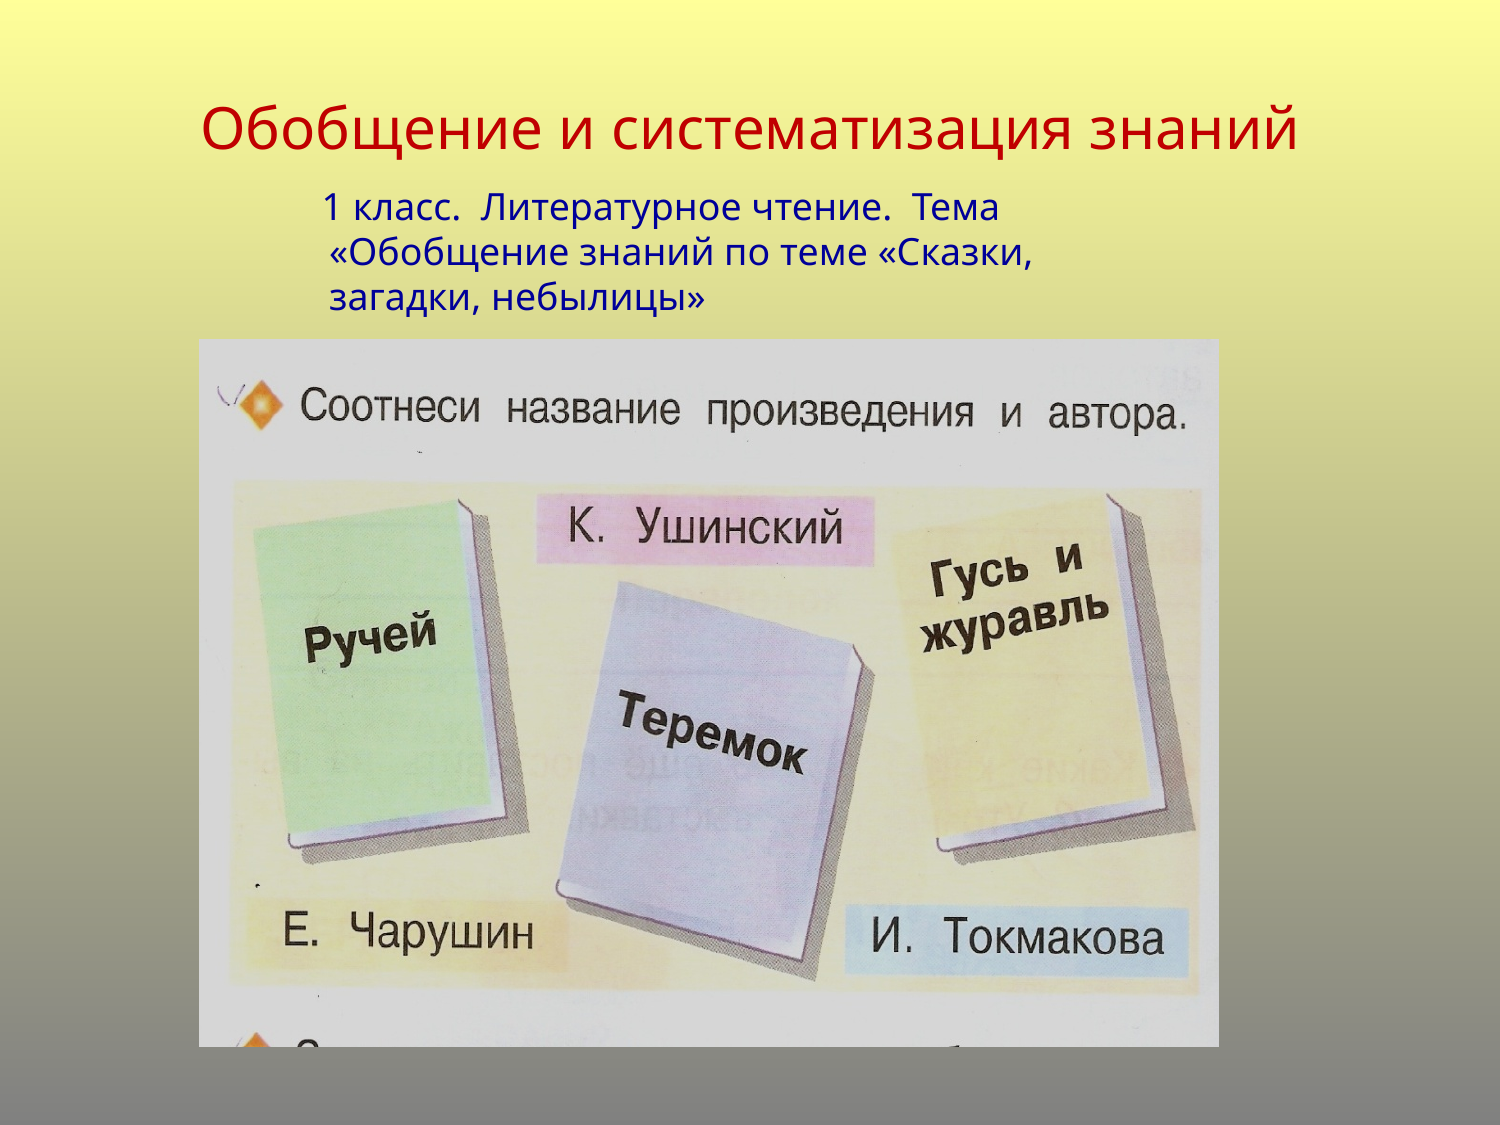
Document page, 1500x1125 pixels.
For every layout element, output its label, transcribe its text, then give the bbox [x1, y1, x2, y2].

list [198, 339, 1219, 1047]
title Обобщение и систематизация знаний [74, 47, 1426, 276]
list 1 класс. Литературное чтение. Тема «Обобщение знаний по теме «Сказки, загадки, небылицы» [257, 175, 1137, 317]
